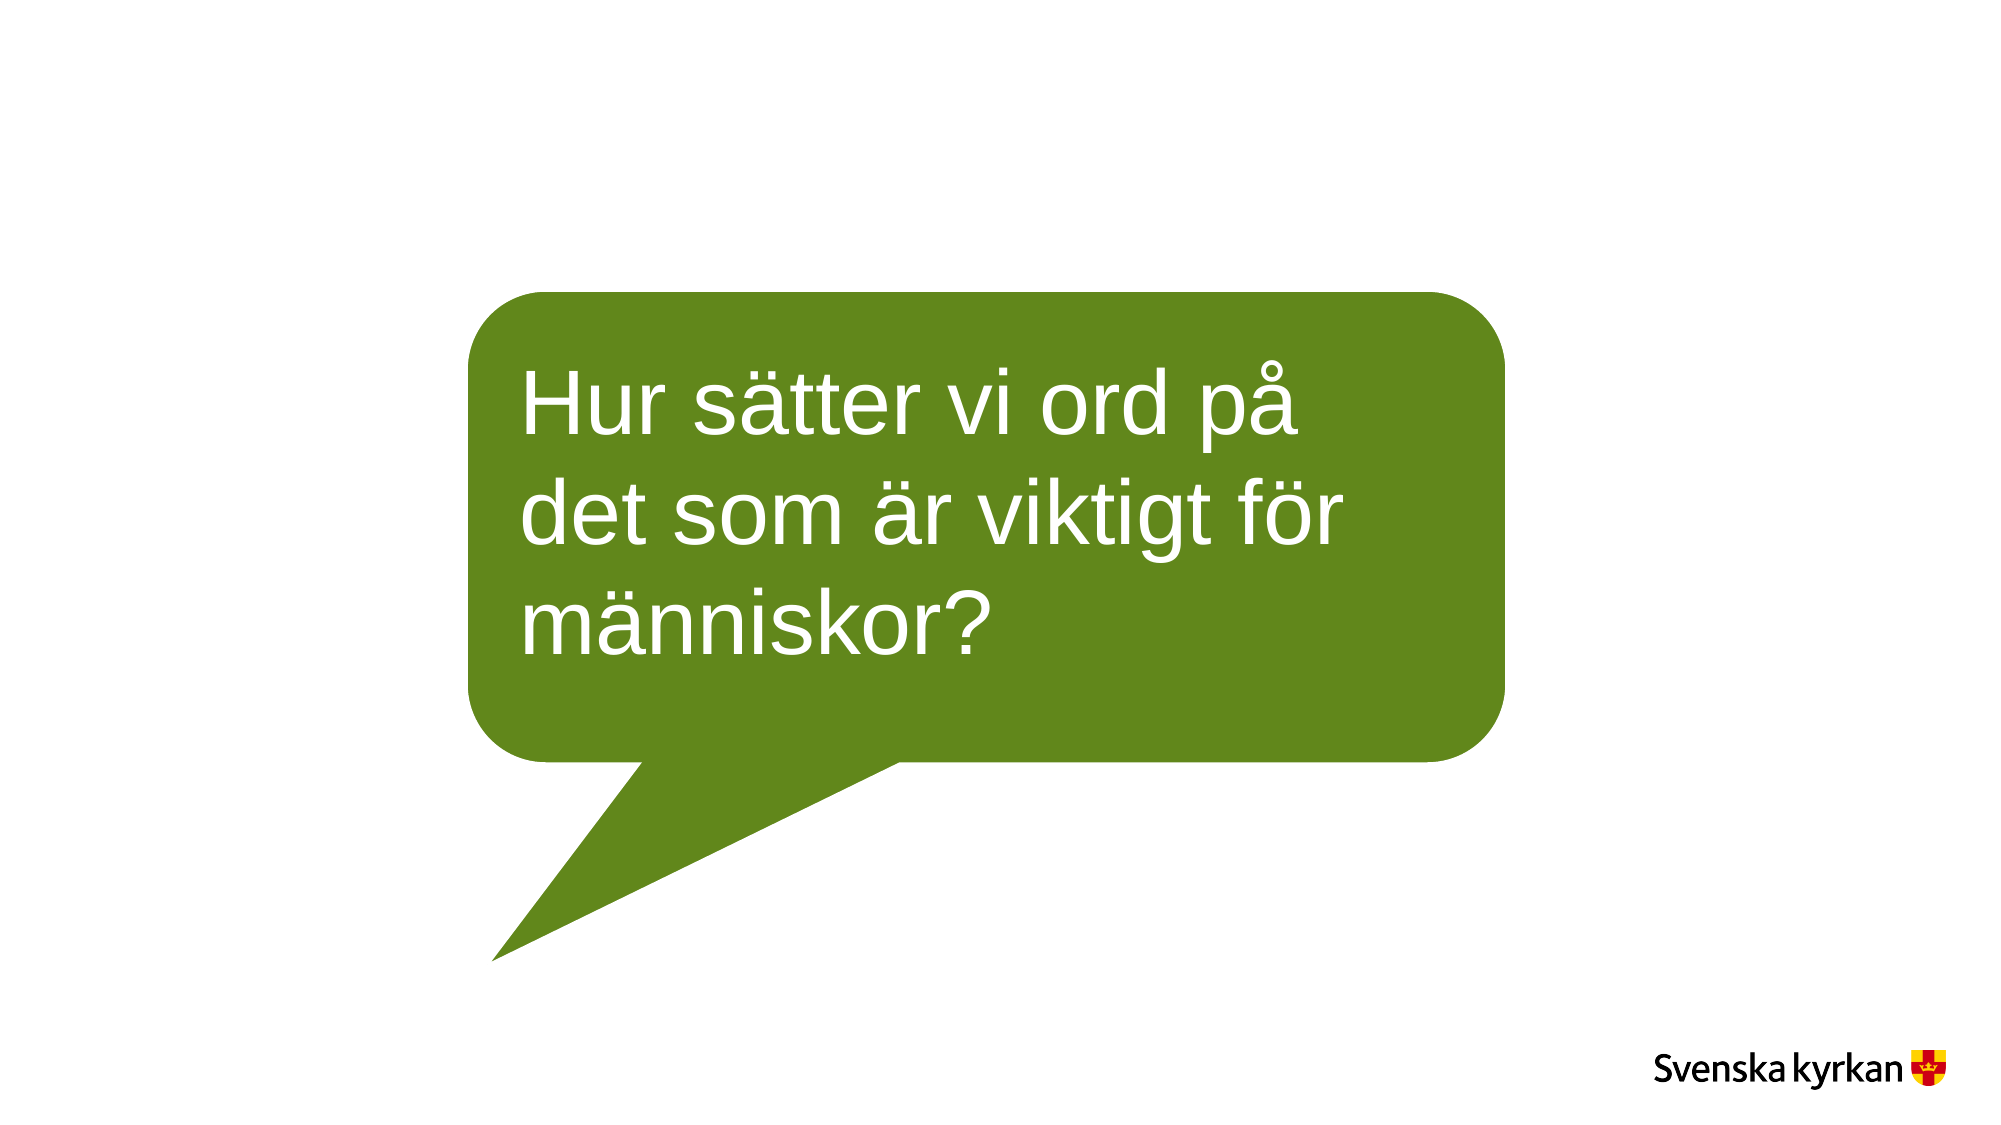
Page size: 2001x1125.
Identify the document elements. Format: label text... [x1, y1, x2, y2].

text_box [465, 289, 1508, 966]
picture [1654, 1050, 1946, 1090]
text_box Hur sätter vi ord på det som är viktigt för människor? [504, 479, 1449, 681]
